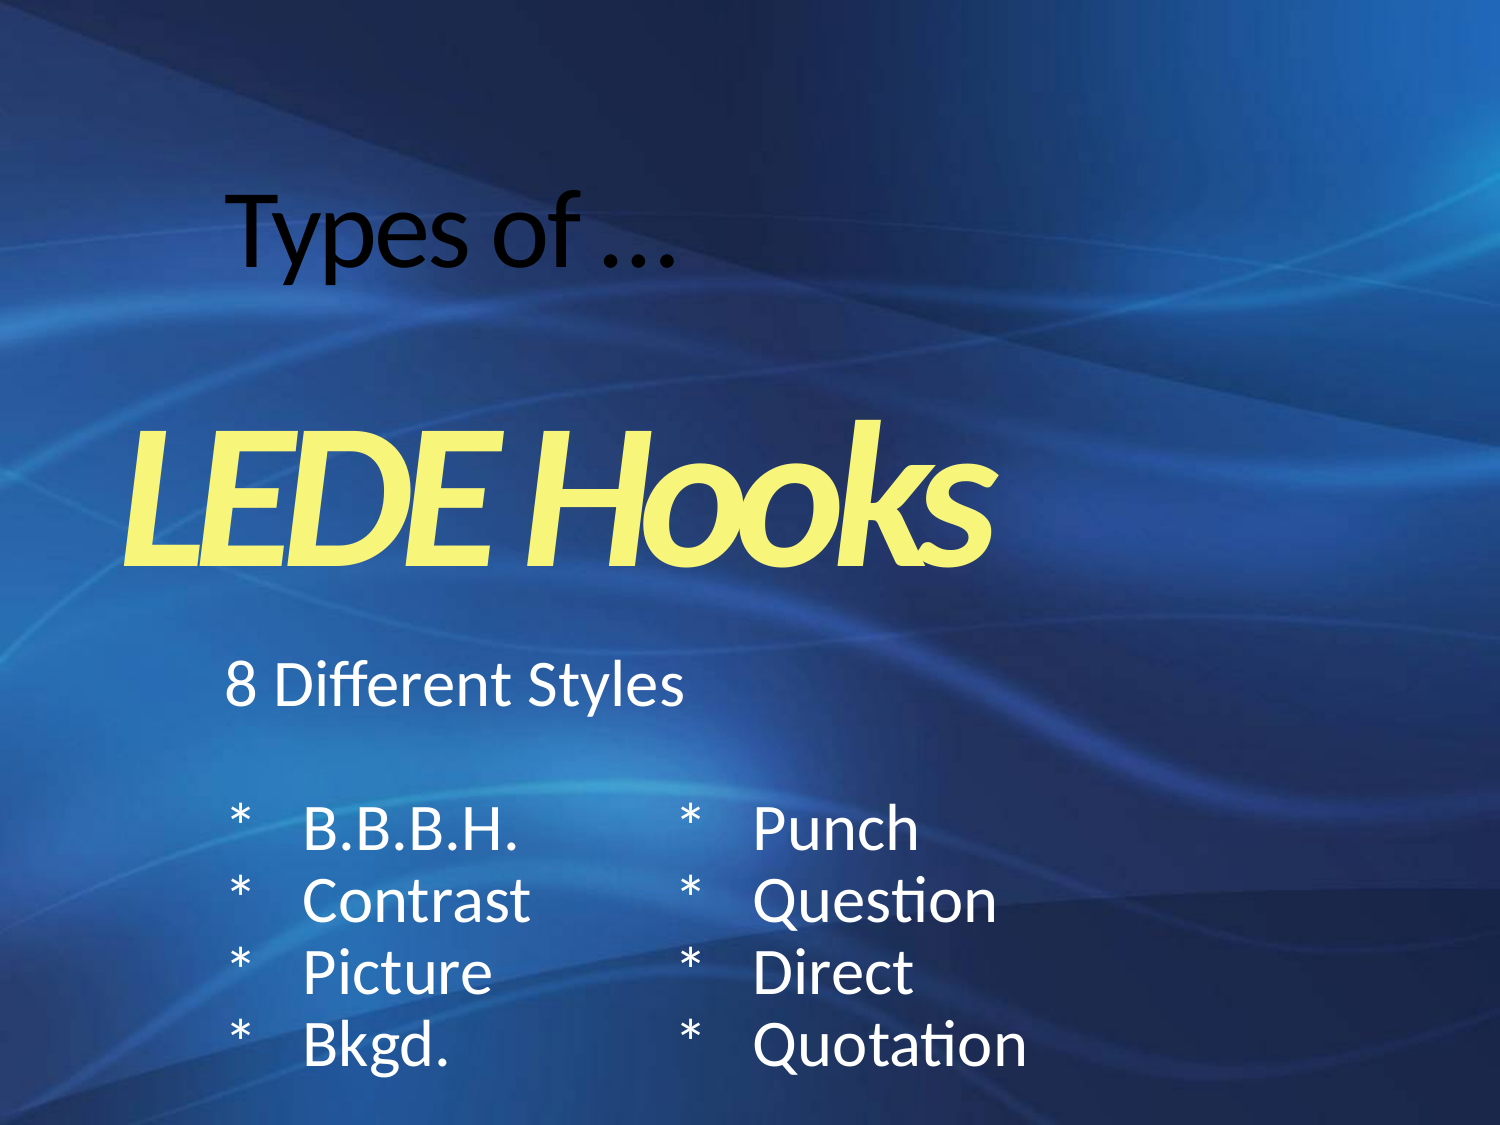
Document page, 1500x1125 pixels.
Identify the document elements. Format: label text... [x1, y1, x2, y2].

subtitle 8 Different Styles * B.B.B.H. * Punch * Contrast * Question * Picture * Direct * Bkgd. * Quotation [224, 648, 1380, 725]
list LEDE Hooks [118, 386, 1380, 614]
picture [0, 0, 1500, 1125]
title Types of … [224, 106, 1380, 357]
